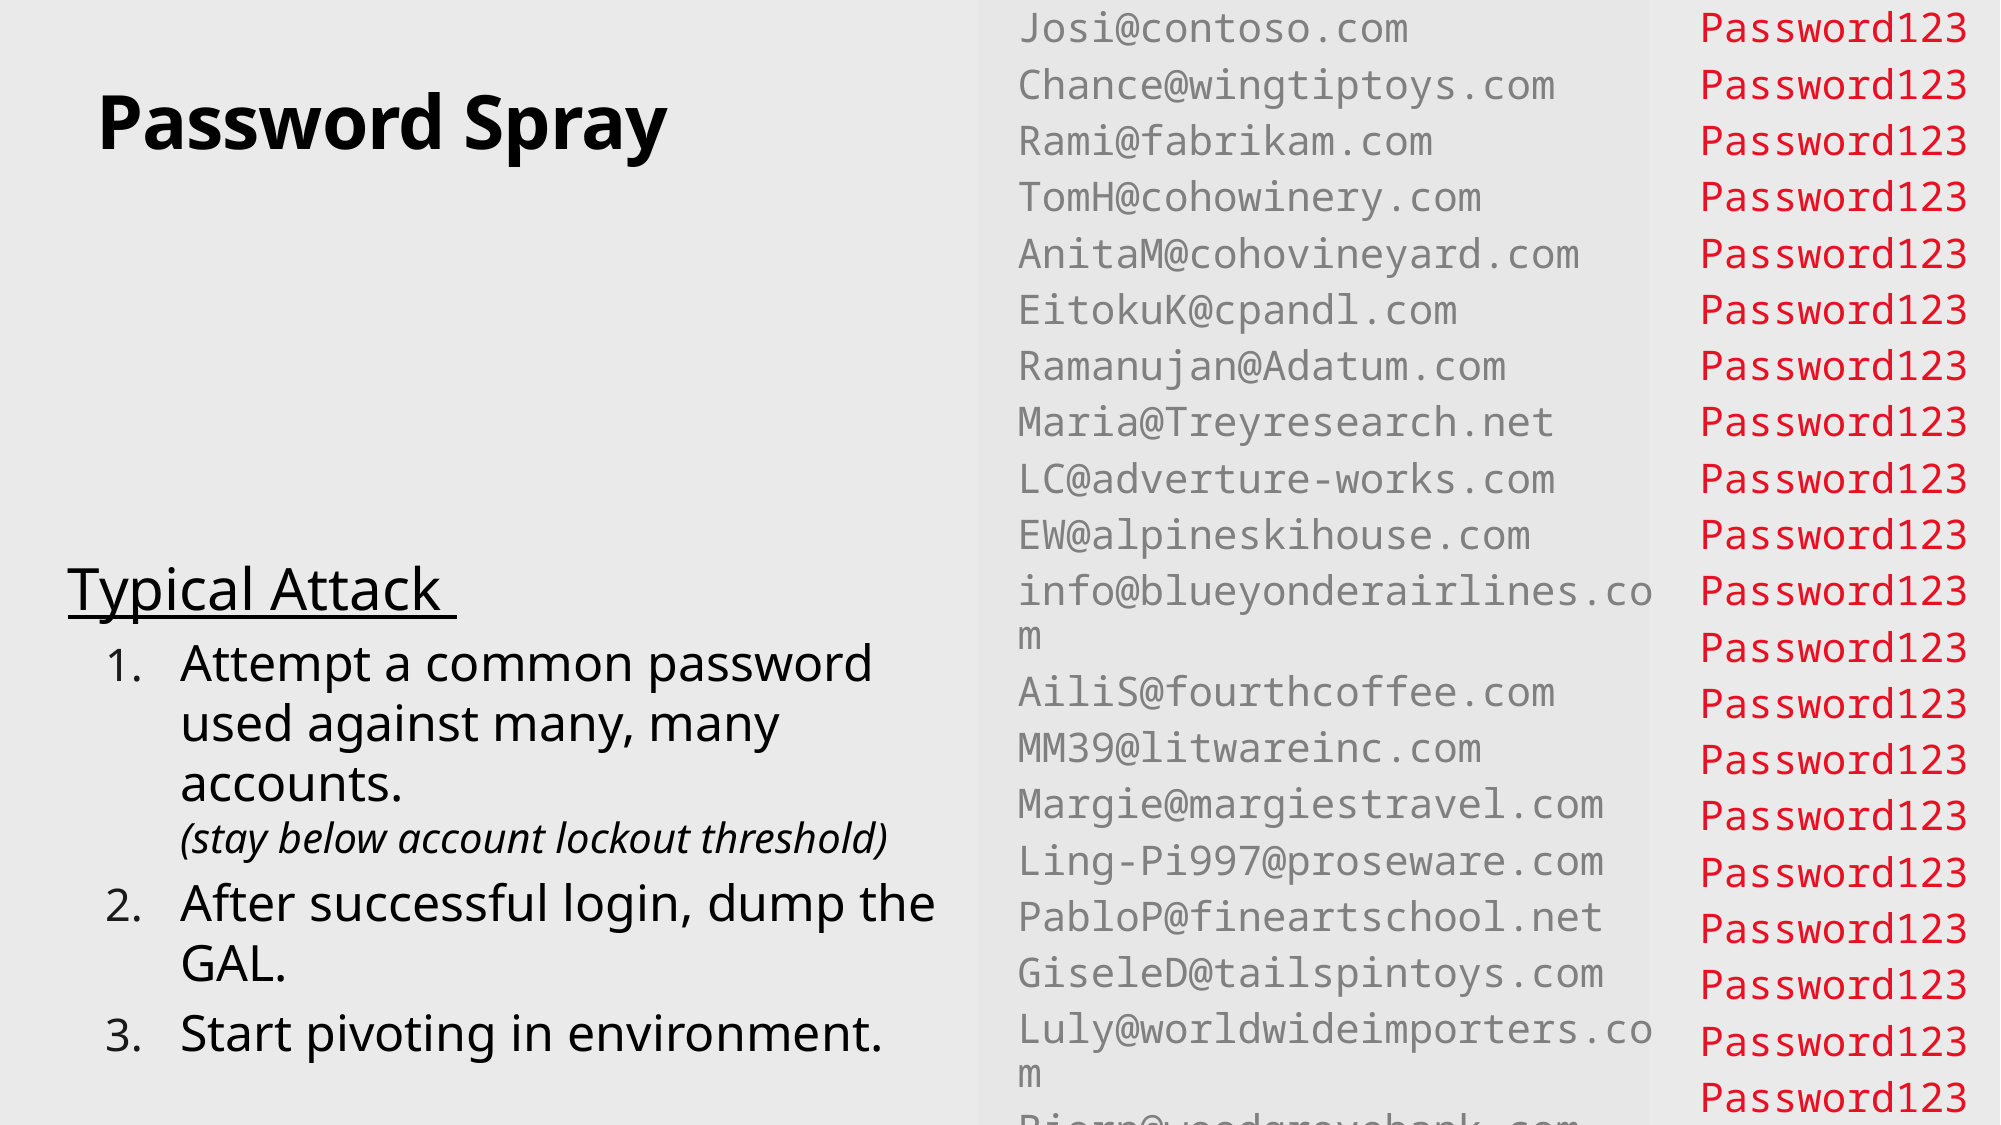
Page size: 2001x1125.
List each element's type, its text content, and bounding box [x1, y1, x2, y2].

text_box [978, 0, 2000, 1125]
title Password Spray [96, 75, 978, 166]
list Typical Attack Attempt a common password used against many, many accounts. (stay below account lockout threshold) After successful login, dump the GAL. Start pivoting in environment. [67, 551, 942, 1125]
